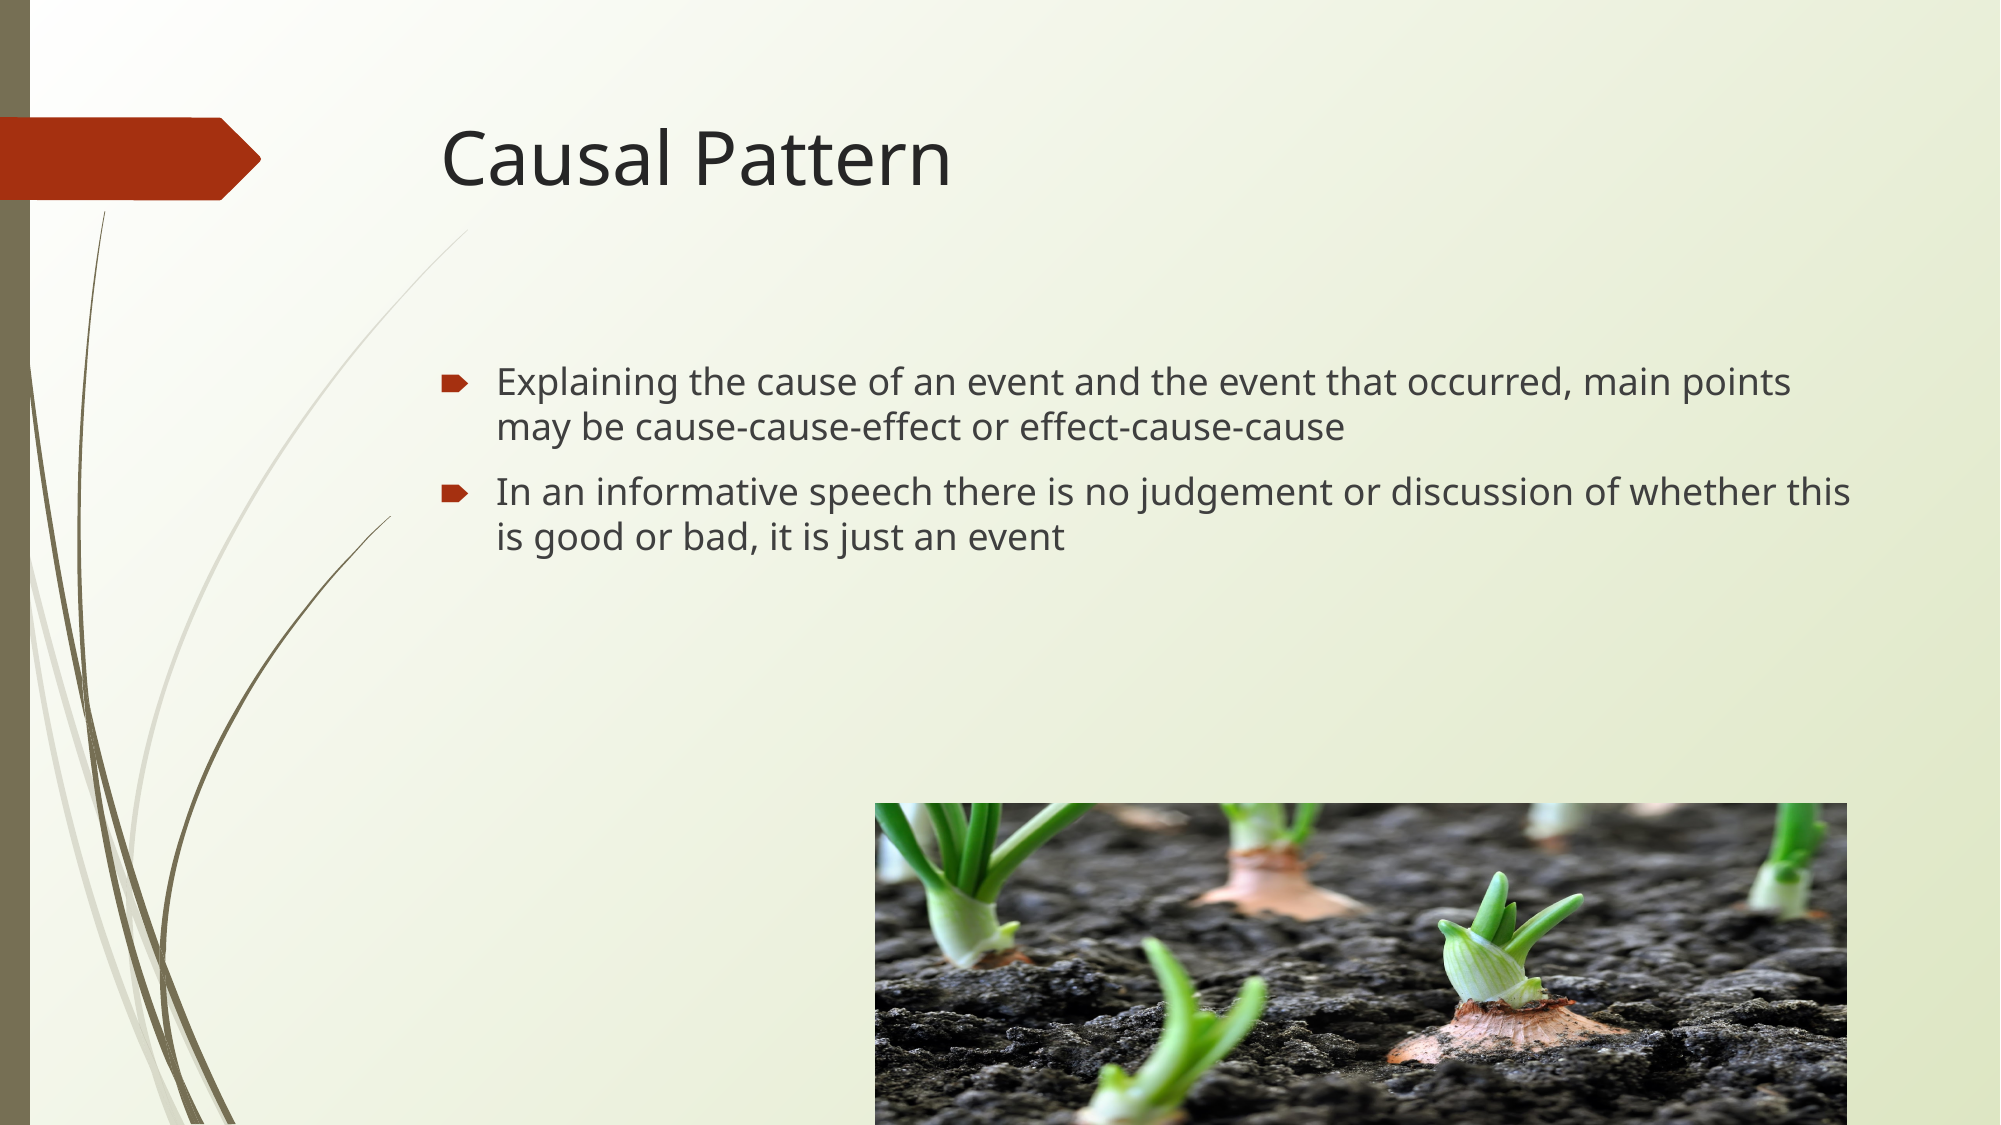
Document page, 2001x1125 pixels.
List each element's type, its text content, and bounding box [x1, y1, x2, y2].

picture [874, 802, 1848, 1125]
title Causal Pattern [425, 102, 1888, 313]
list Explaining the cause of an event and the event that occurred, main points may be cause-cause-effect or effect-cause-cause In an informative speech there is no judgement or discussion of whether this is good or bad, it is just an event [424, 350, 1888, 970]
